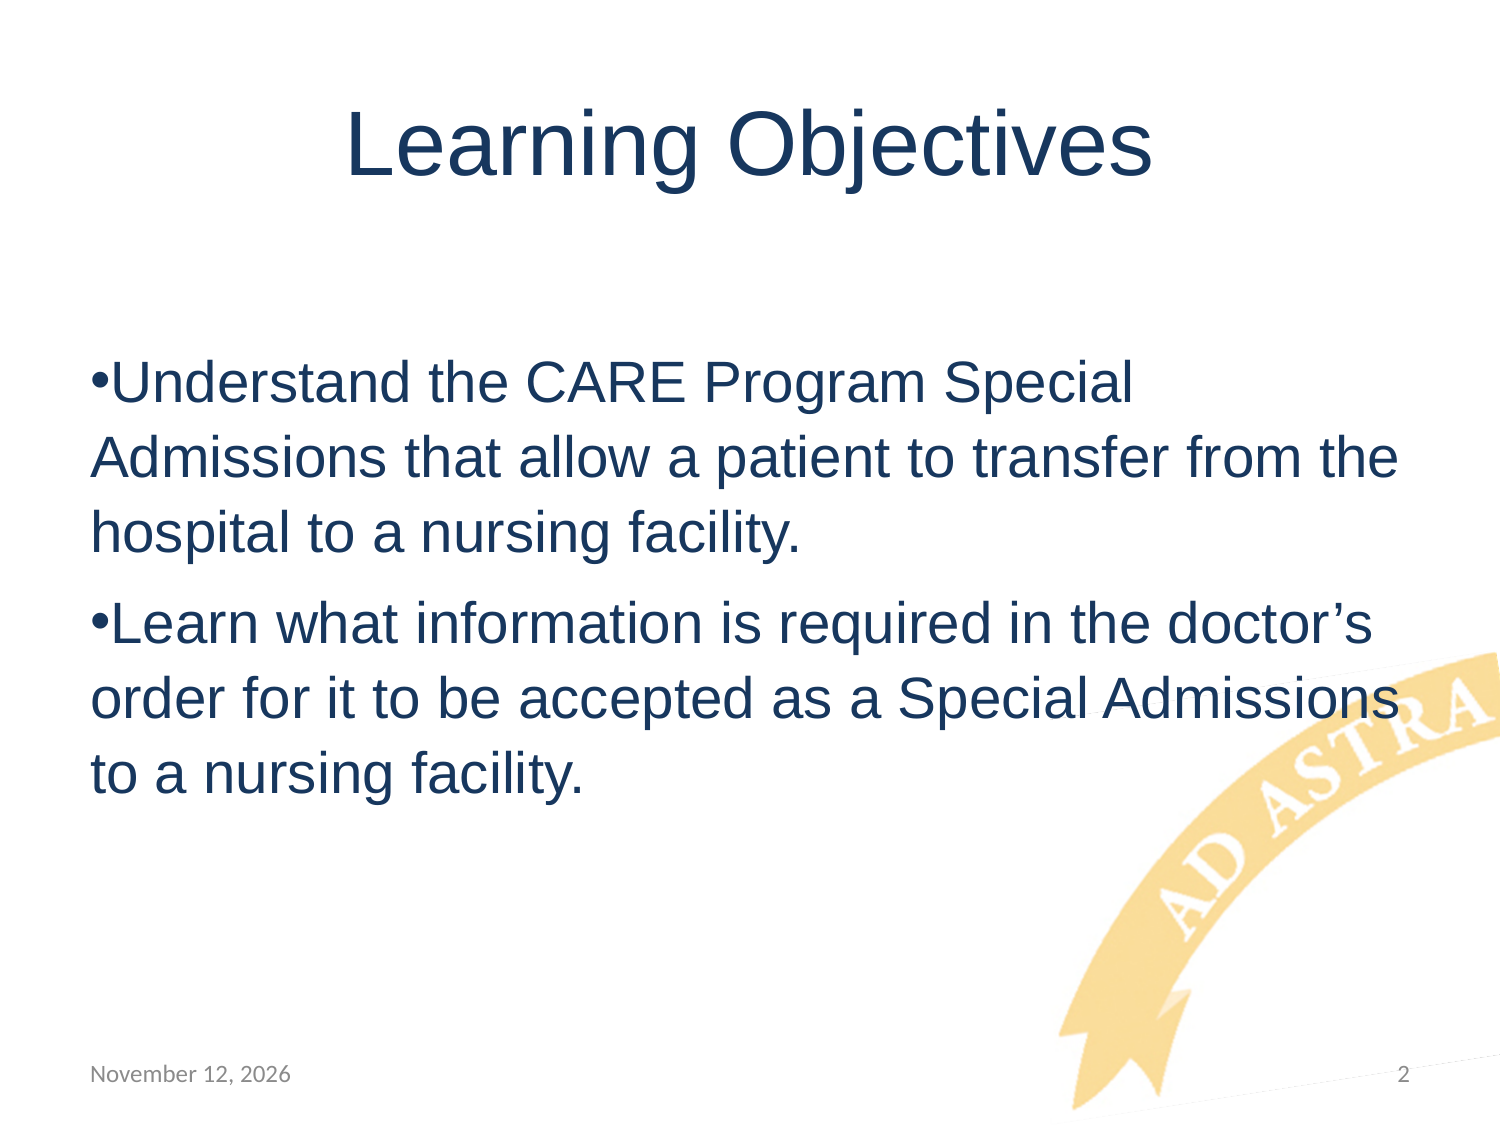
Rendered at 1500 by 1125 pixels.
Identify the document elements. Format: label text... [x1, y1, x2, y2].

list Understand the CARE Program Special Admissions that allow a patient to transfer from the hospital to a nursing facility. Learn what information is required in the doctor’s order for it to be accepted as a Special Admissions to a nursing facility. [75, 262, 1425, 1005]
title Learning Objectives [75, 45, 1425, 233]
slide_number 2 [1074, 1042, 1425, 1103]
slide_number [75, 1042, 425, 1103]
picture [1050, 650, 1500, 1125]
